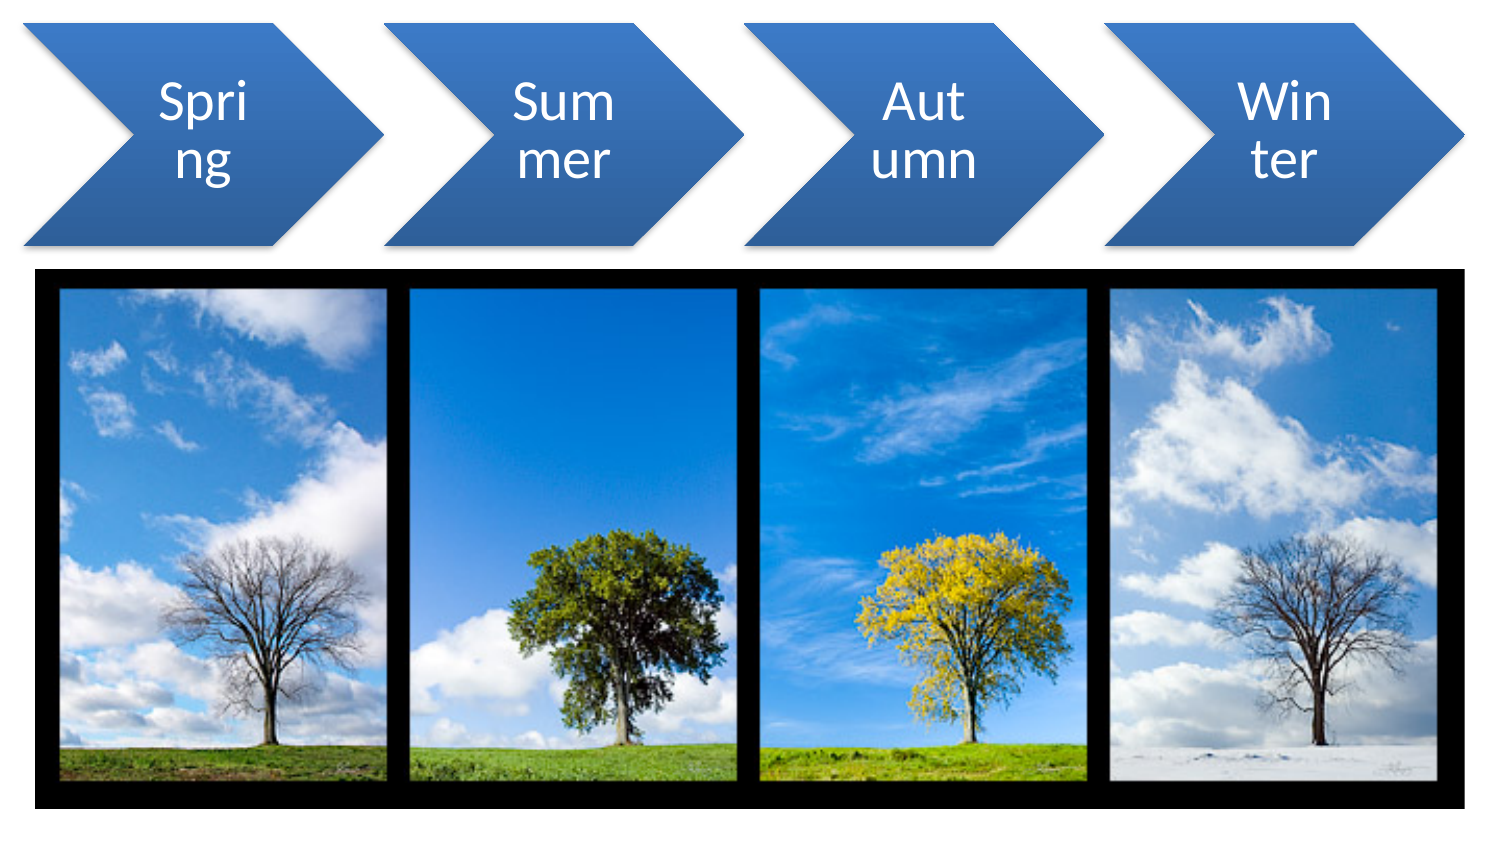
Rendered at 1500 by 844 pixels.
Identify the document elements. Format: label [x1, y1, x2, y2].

text_box [23, 23, 1466, 247]
picture [34, 269, 1466, 809]
